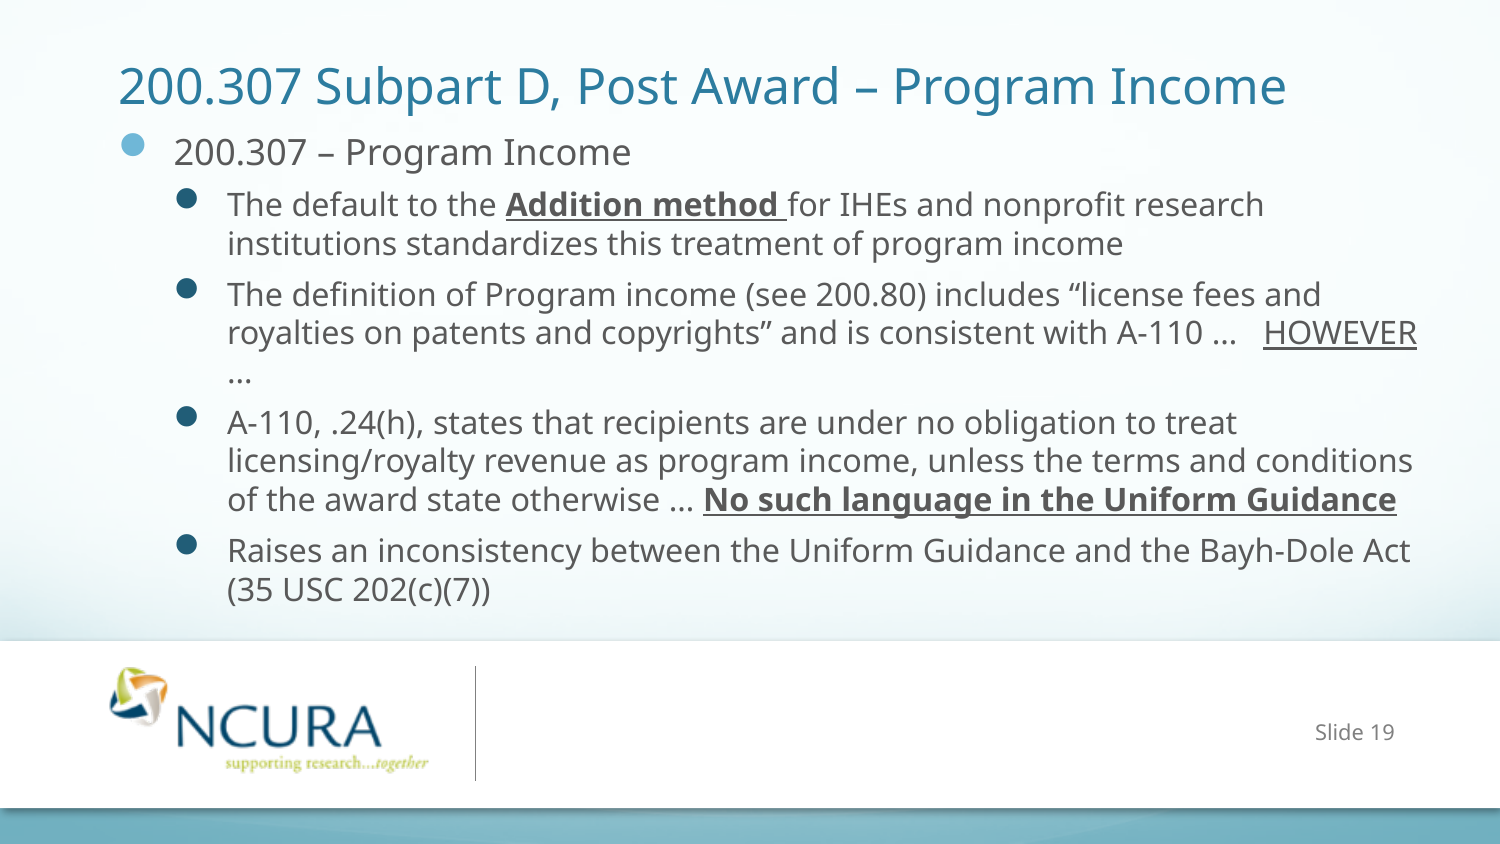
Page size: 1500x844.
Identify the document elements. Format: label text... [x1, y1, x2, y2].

title 200.307 Subpart D, Post Award – Program Income [103, 46, 1423, 121]
picture [108, 666, 430, 775]
list 200.307 – Program Income The default to the Addition method for IHEs and nonprofit research institutions standardizes this treatment of program income The definition of Program income (see 200.80) includes “license fees and royalties on patents and copyrights” and is consistent with A-110 … HOWEVER … A-110, .24(h), states that recipients are under no obligation to treat licensing/royalty revenue as program income, unless the terms and conditions of the award state otherwise … No such language in the Uniform Guidance Raises an inconsistency between the Uniform Guidance and the Bayh-Dole Act (35 USC 202(c)(7)) [103, 121, 1435, 656]
